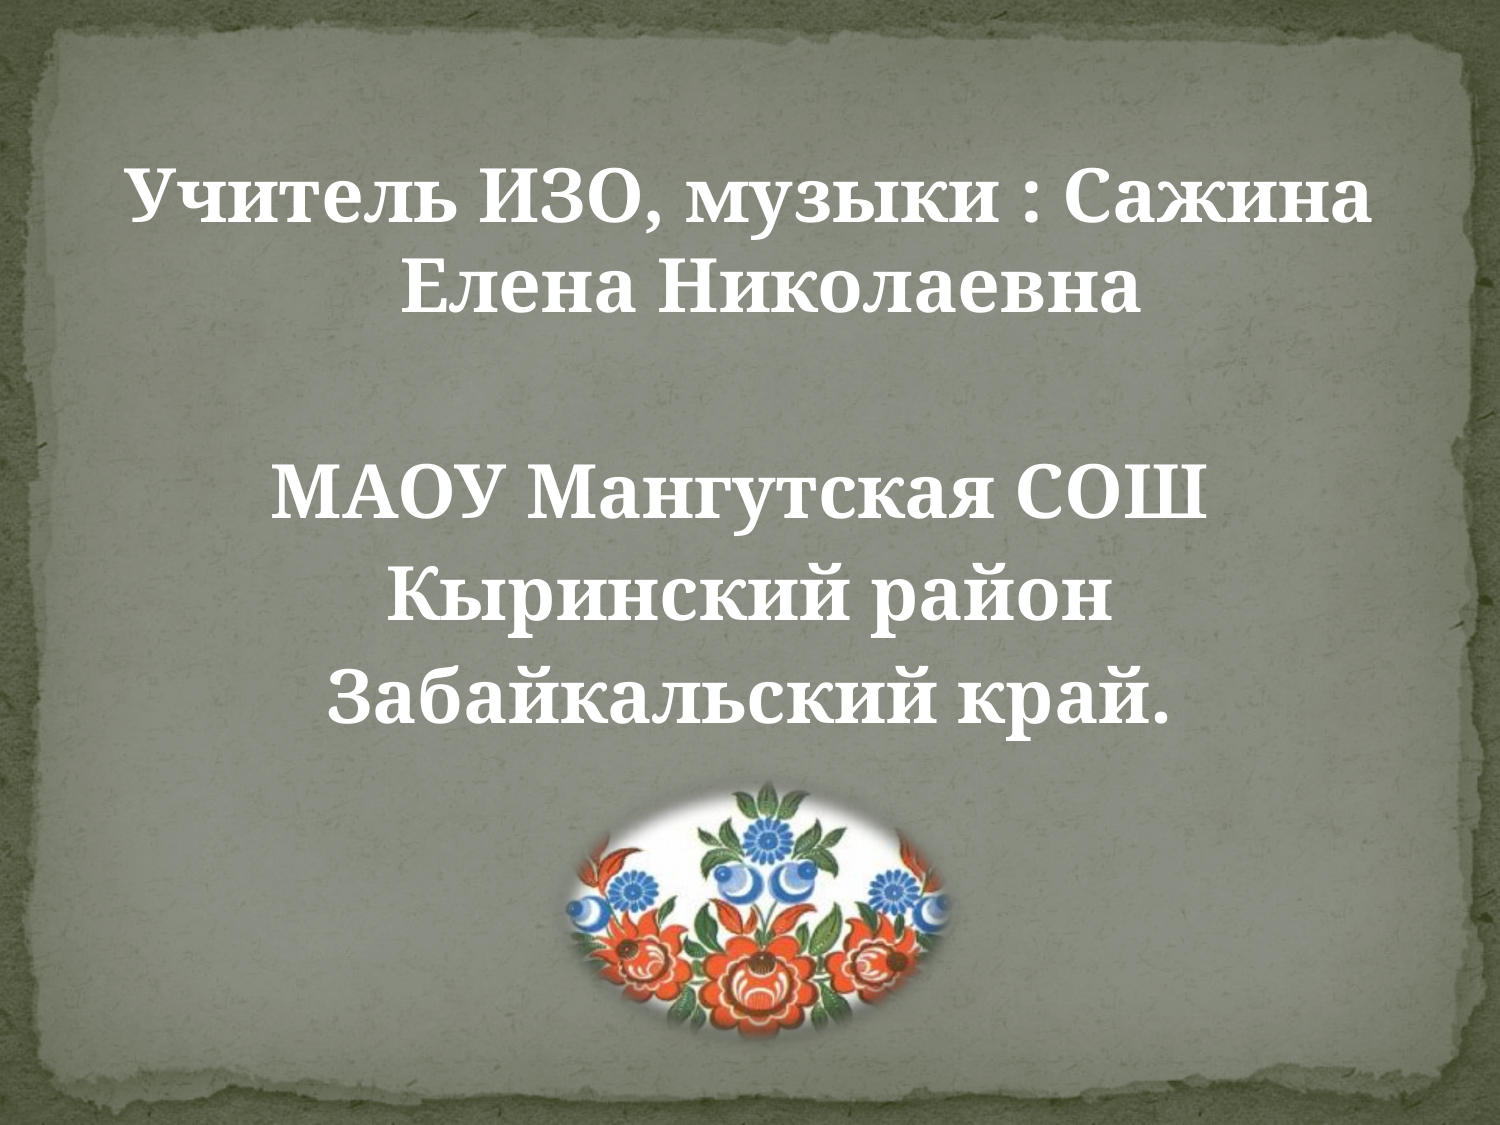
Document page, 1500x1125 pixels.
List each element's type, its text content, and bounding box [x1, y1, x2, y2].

picture [552, 775, 961, 1046]
list Учитель ИЗО, музыки : Сажина Елена Николаевна МАОУ Мангутская СОШ Кыринский район Забайкальский край. [75, 140, 1425, 985]
